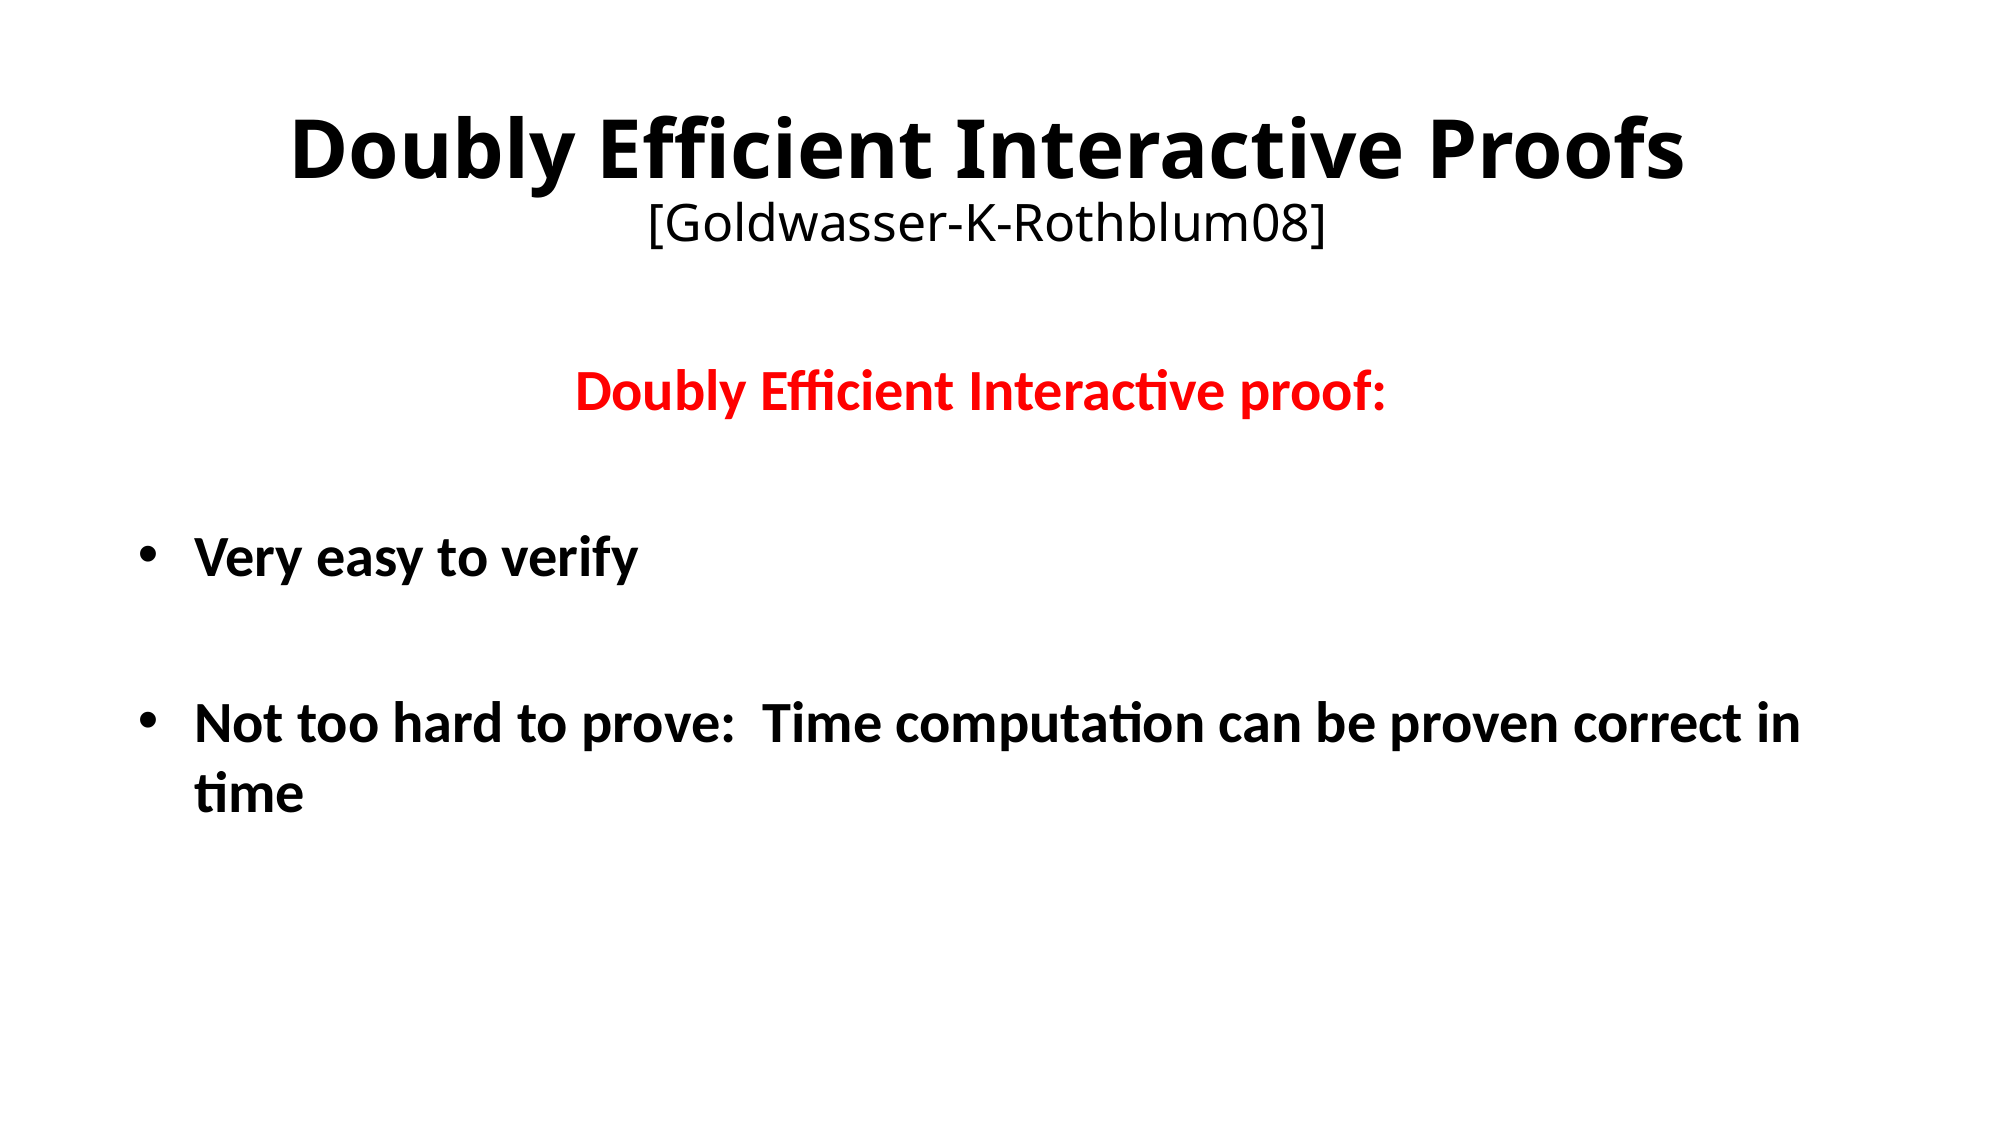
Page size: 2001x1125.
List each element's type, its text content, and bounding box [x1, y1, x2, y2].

title Doubly Efficient Interactive Proofs [Goldwasser-K-Rothblum08] [262, 95, 1713, 338]
